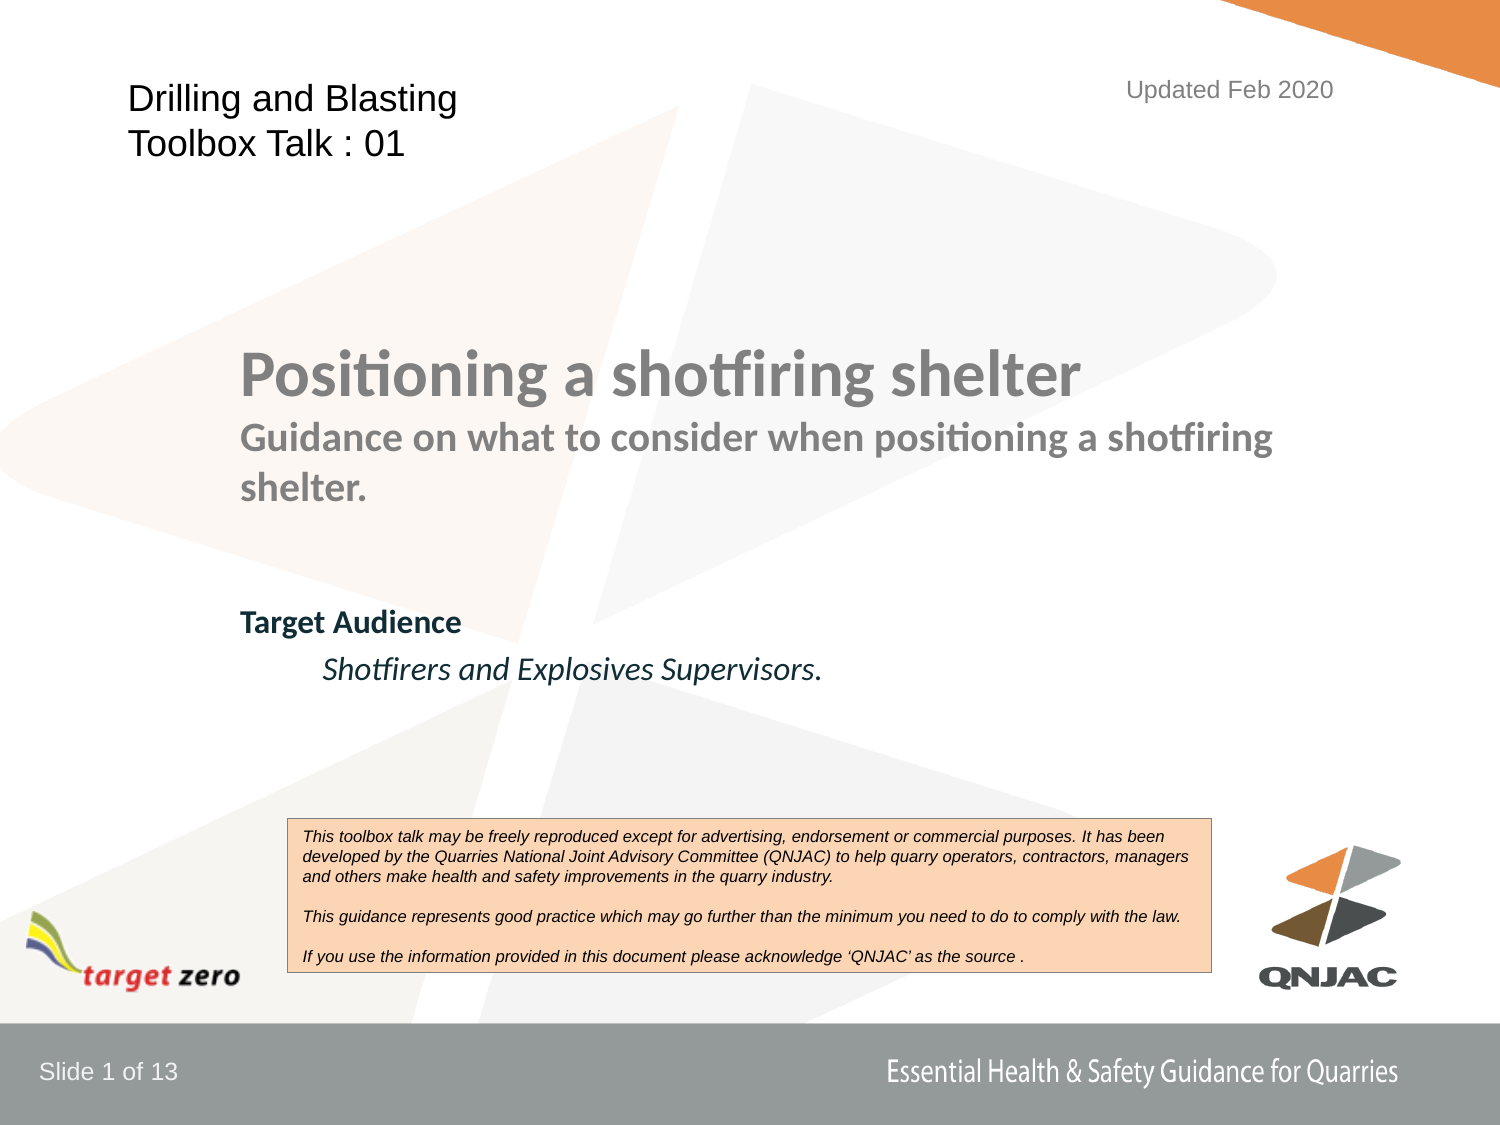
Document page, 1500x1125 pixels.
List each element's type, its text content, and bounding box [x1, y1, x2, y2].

picture [0, 0, 1500, 1125]
text_box Updated Feb 2020 [1090, 66, 1349, 127]
subtitle Target Audience Shotfirers and Explosives Supervisors. [225, 592, 1275, 761]
text_box This toolbox talk may be freely reproduced except for advertising, endorsement or commercial purposes. It has been developed by the Quarries National Joint Advisory Committee (QNJAC) to help quarry operators, contractors, managers and others make health and safety improvements in the quarry industry. This guidance represents good practice which may go further than the minimum you need to do to comply with the law. If you use the information provided in this document please acknowledge ‘QNJAC’ as the source . [287, 818, 1212, 973]
title Positioning a shotfiring shelter Guidance on what to consider when positioning a shotfiring shelter. [225, 322, 1388, 564]
text_box Drilling and Blasting Toolbox Talk : 01 [112, 66, 473, 172]
